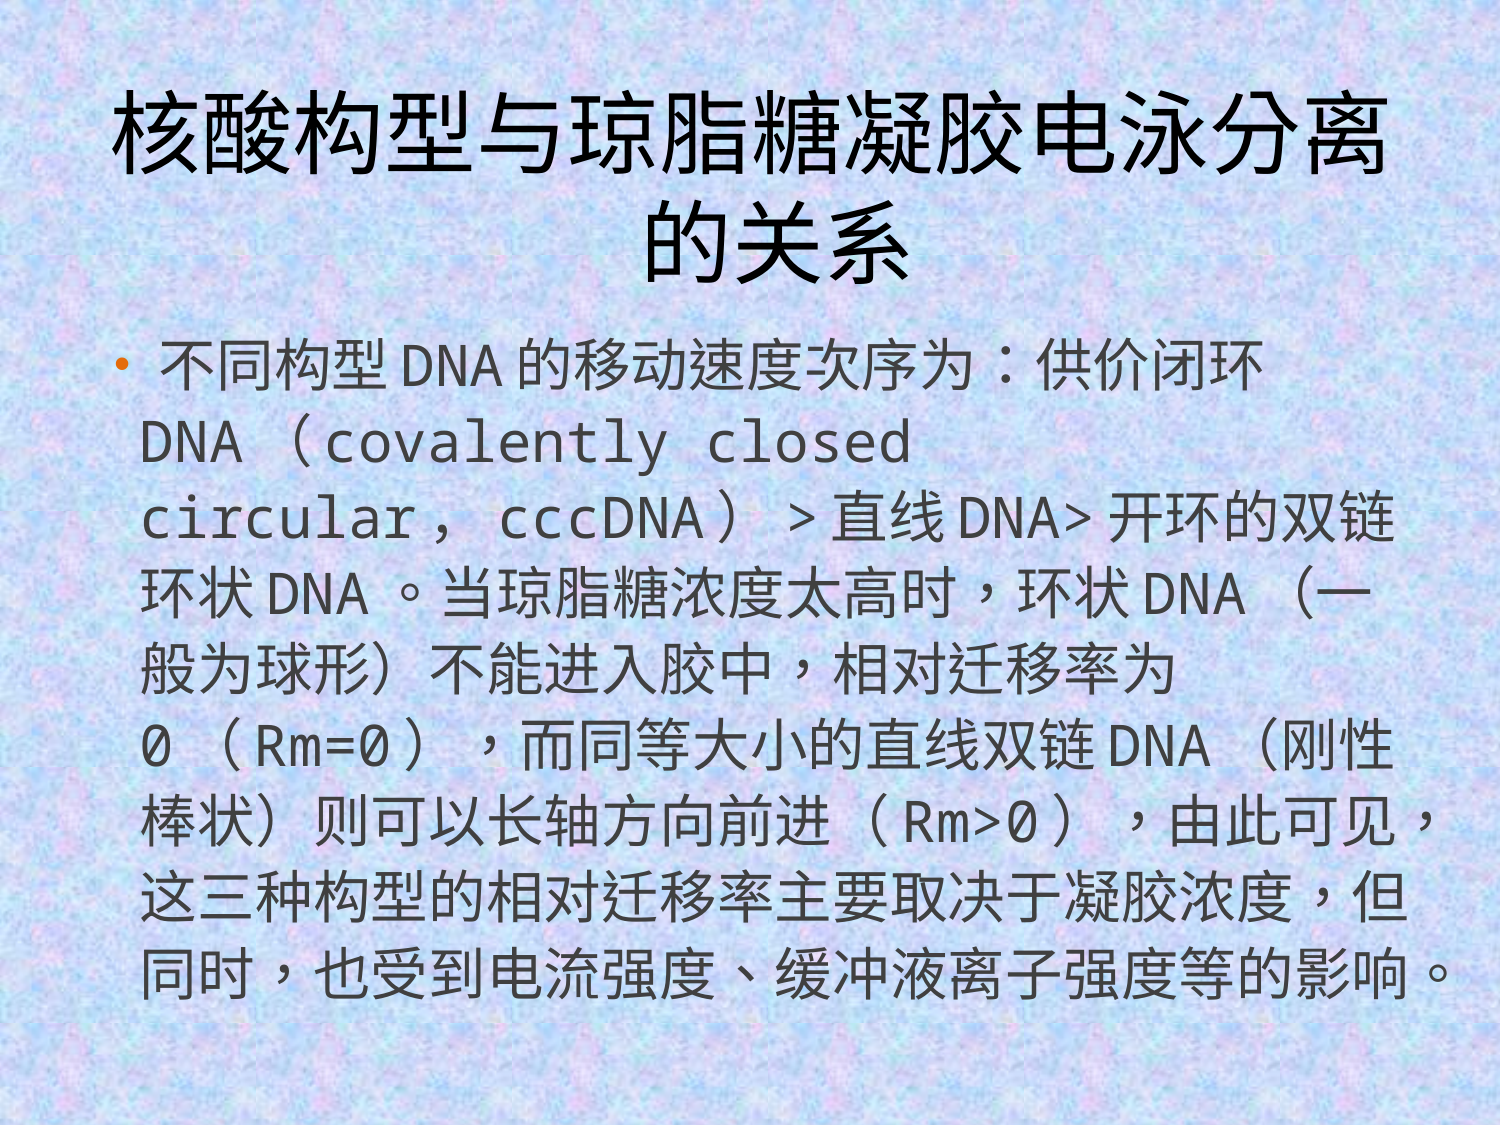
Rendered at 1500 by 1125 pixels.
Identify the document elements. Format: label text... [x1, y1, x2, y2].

title 核酸构型与琼脂糖凝胶电泳分离的关系 [76, 54, 1427, 314]
picture [0, 0, 1500, 1125]
list 不同构型DNA的移动速度次序为：供价闭环DNA（covalently closed circular，cccDNA）>直线DNA>开环的双链环状DNA。当琼脂糖浓度太高时，环状DNA（一般为球形）不能进入胶中，相对迁移率为0（Rm=0），而同等大小的直线双链DNA（刚性棒状）则可以长轴方向前进（Rm>0），由此可见，这三种构型的相对迁移率主要取决于凝胶浓度，但同时，也受到电流强度、缓冲液离子强度等的影响。 [76, 314, 1427, 1058]
